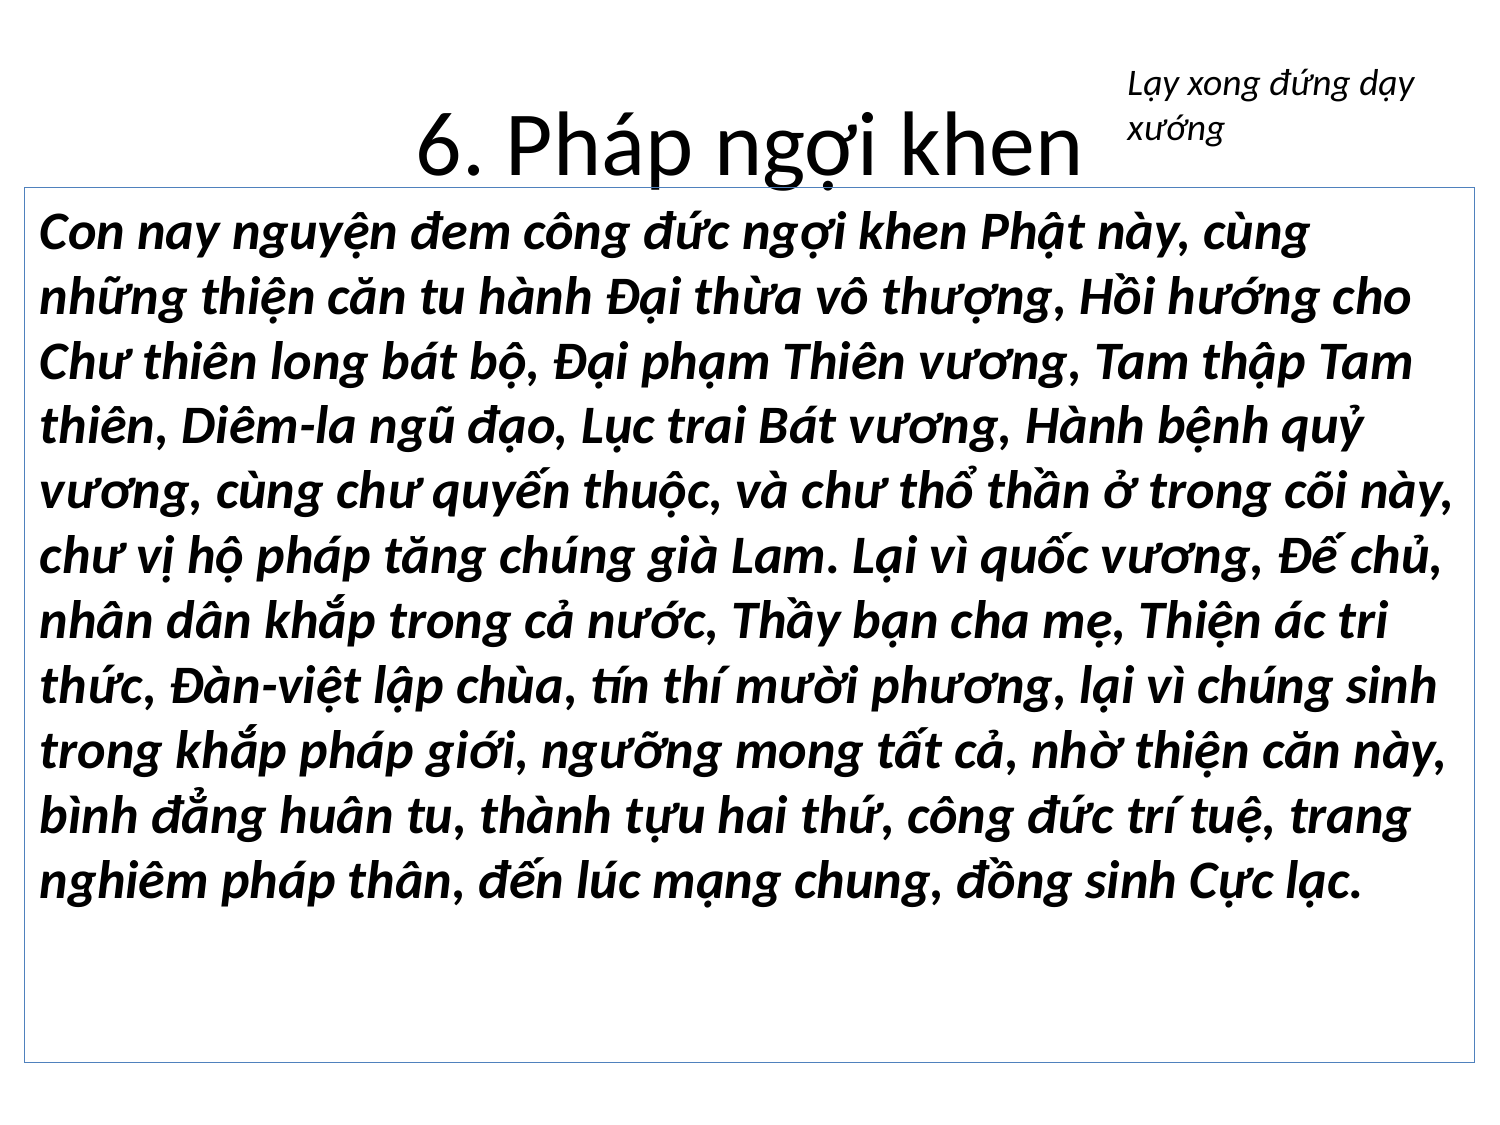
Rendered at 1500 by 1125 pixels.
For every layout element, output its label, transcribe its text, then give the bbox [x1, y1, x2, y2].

title 6. Pháp ngợi khen [75, 45, 1425, 187]
list Con nay nguyện đem công đức ngợi khen Phật này, cùng những thiện căn tu hành Đại thừa vô thượng, Hồi hướng cho Chư thiên long bát bộ, Đại phạm Thiên vương, Tam thập Tam thiên, Diêm-la ngũ đạo, Lục trai Bát vương, Hành bệnh quỷ vương, cùng chư quyến thuộc, và chư thổ thần ở trong cõi này, chư vị hộ pháp tăng chúng già Lam. Lại vì quốc vương, Đế chủ, nhân dân khắp trong cả nước, Thầy bạn cha mẹ, Thiện ác tri thức, Đàn-việt lập chùa, tín thí mười phương, lại vì chúng sinh trong khắp pháp giới, ngưỡng mong tất cả, nhờ thiện căn này, bình đẳng huân tu, thành tựu hai thứ, công đức trí tuệ, trang nghiêm pháp thân, đến lúc mạng chung, đồng sinh Cực lạc. [24, 187, 1475, 1063]
text_box Lạy xong đứng dạy xướng [1112, 50, 1476, 163]
